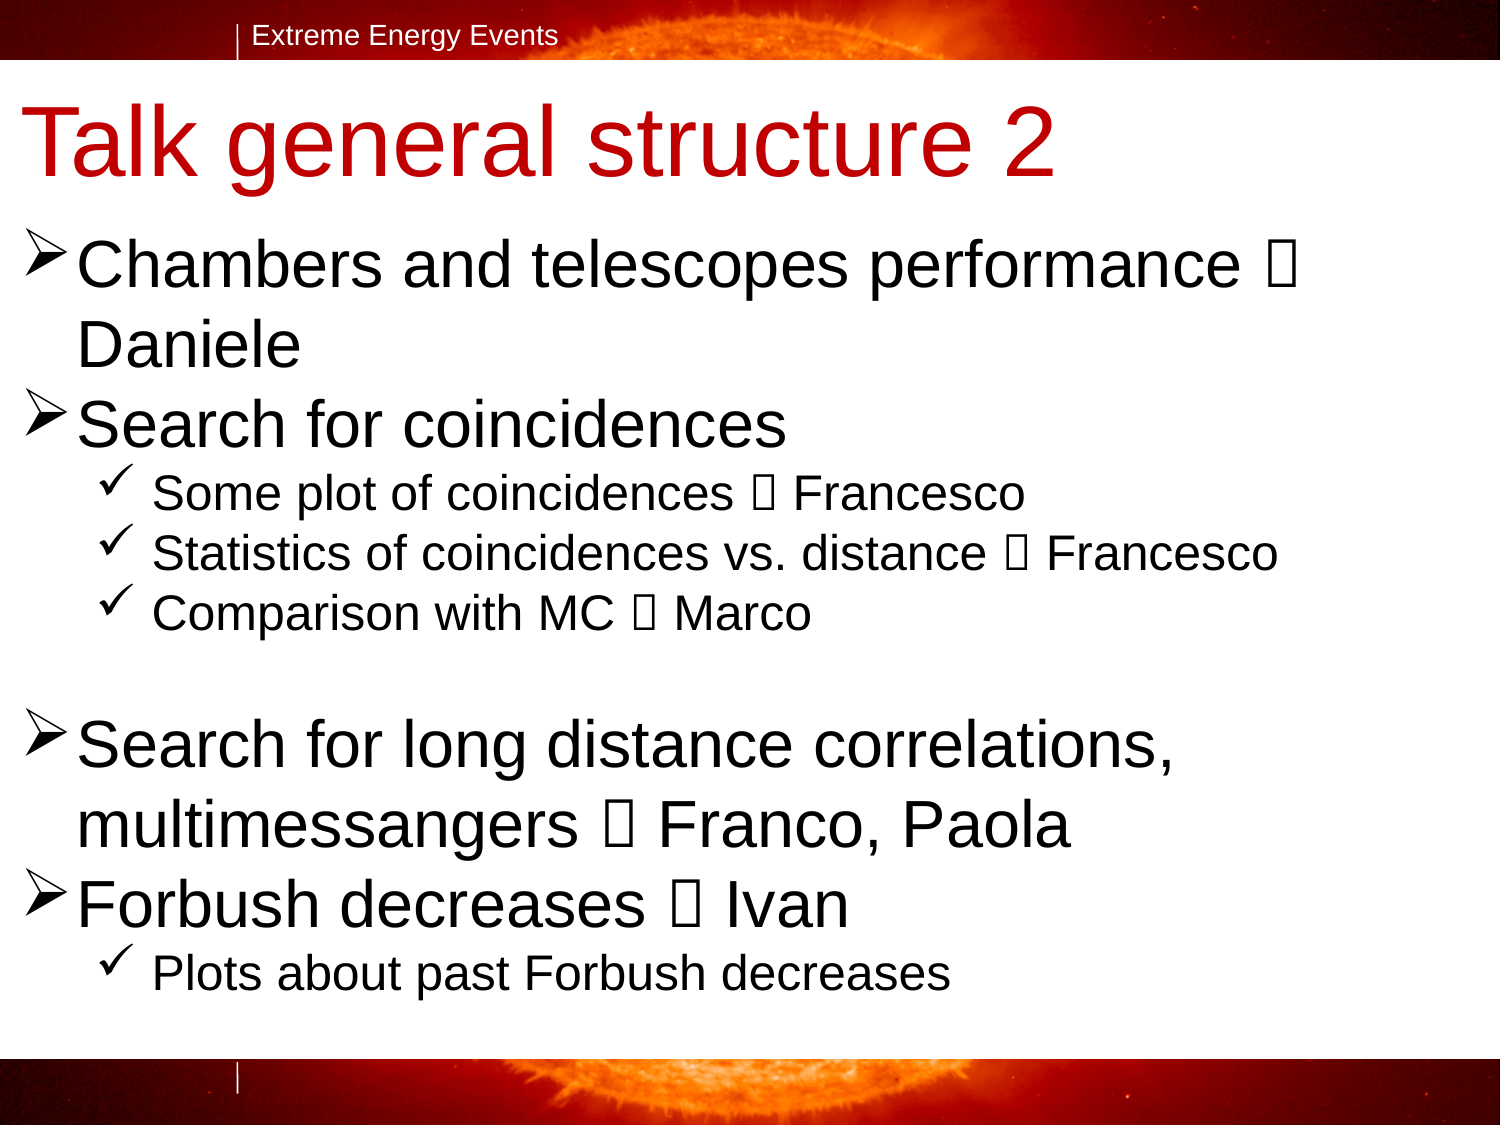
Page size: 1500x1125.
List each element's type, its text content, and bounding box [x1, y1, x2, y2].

text_box Talk general structure 2 Chambers and telescopes performance  Daniele Search for coincidences Some plot of coincidences  Francesco Statistics of coincidences vs. distance  Francesco Comparison with MC  Marco Search for long distance correlations, multimessangers  Franco, Paola Forbush decreases  Ivan Plots about past Forbush decreases [5, 68, 1500, 1069]
picture [0, 0, 1500, 60]
picture [0, 1059, 1500, 1125]
